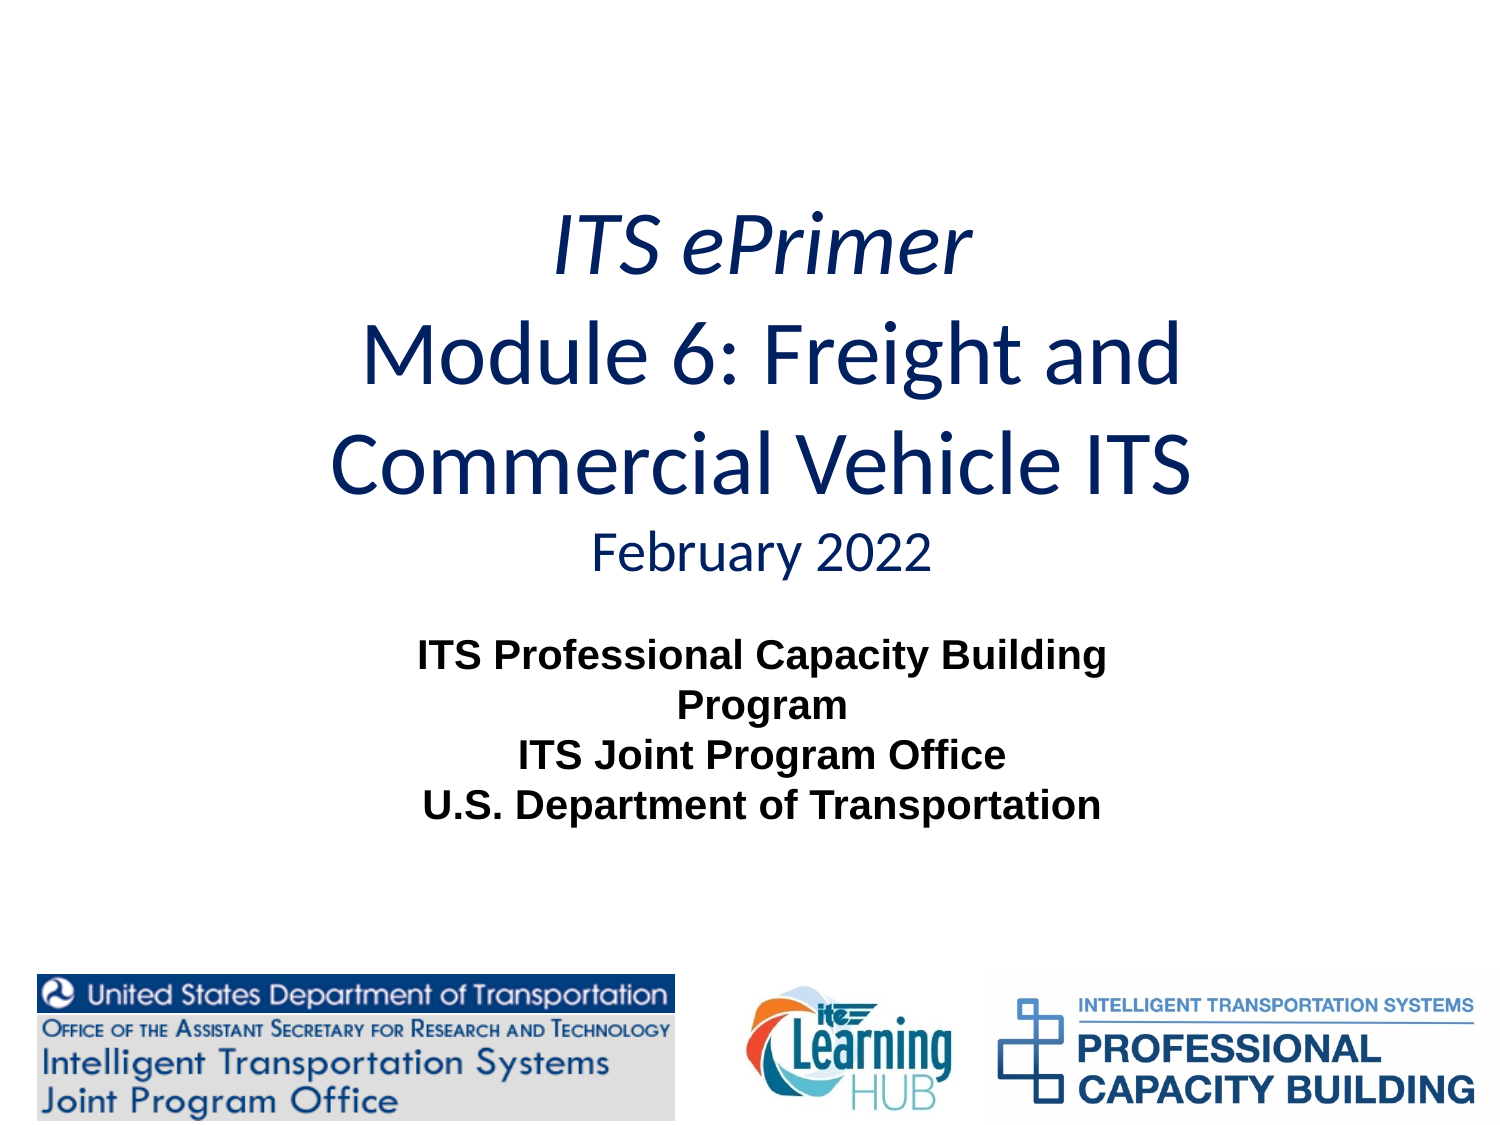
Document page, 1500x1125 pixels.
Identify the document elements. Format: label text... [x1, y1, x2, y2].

title ITS ePrimer Module 6: Freight and Commercial Vehicle ITS February 2022 [125, 174, 1400, 654]
text_box ITS Professional Capacity Building Program ITS Joint Program Office U.S. Department of Transportation [387, 620, 1138, 836]
picture [712, 971, 1500, 1125]
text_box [37, 974, 676, 1121]
